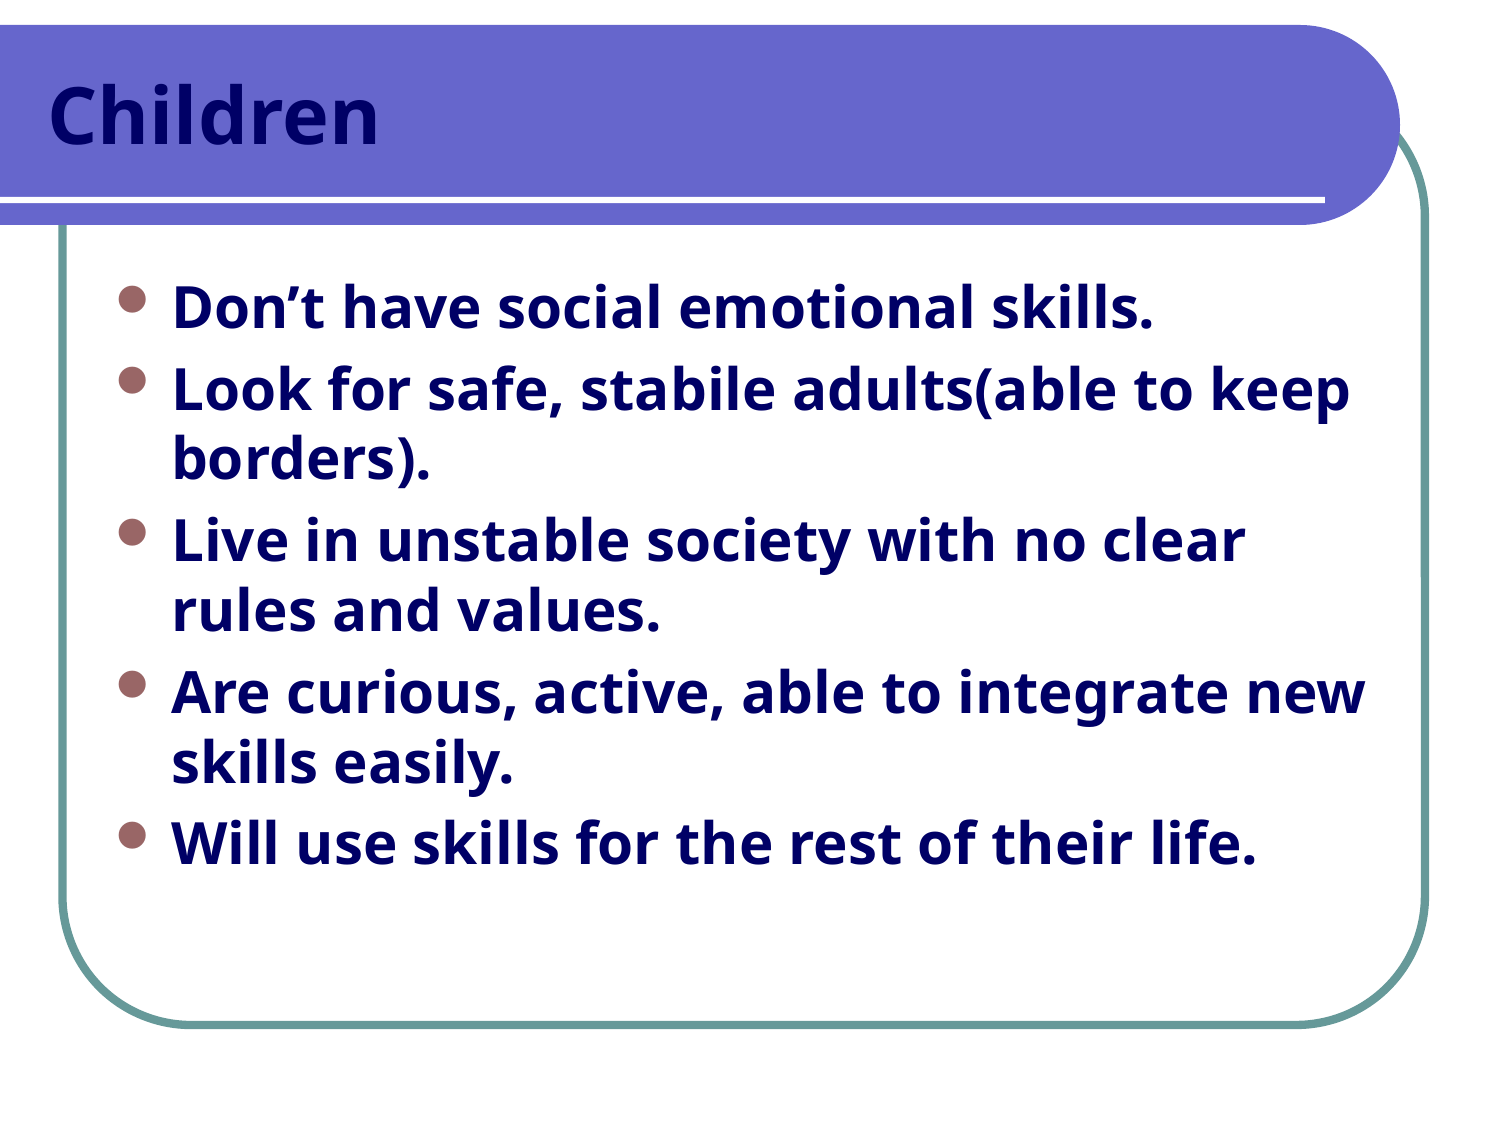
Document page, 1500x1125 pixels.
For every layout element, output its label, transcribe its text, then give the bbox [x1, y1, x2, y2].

list Don’t have social emotional skills. Look for safe, stabile adults(able to keep borders). Live in unstable society with no clear rules and values. Are curious, active, able to integrate new skills easily. Will use skills for the rest of their life. [99, 262, 1401, 988]
title Children [31, 37, 1348, 188]
